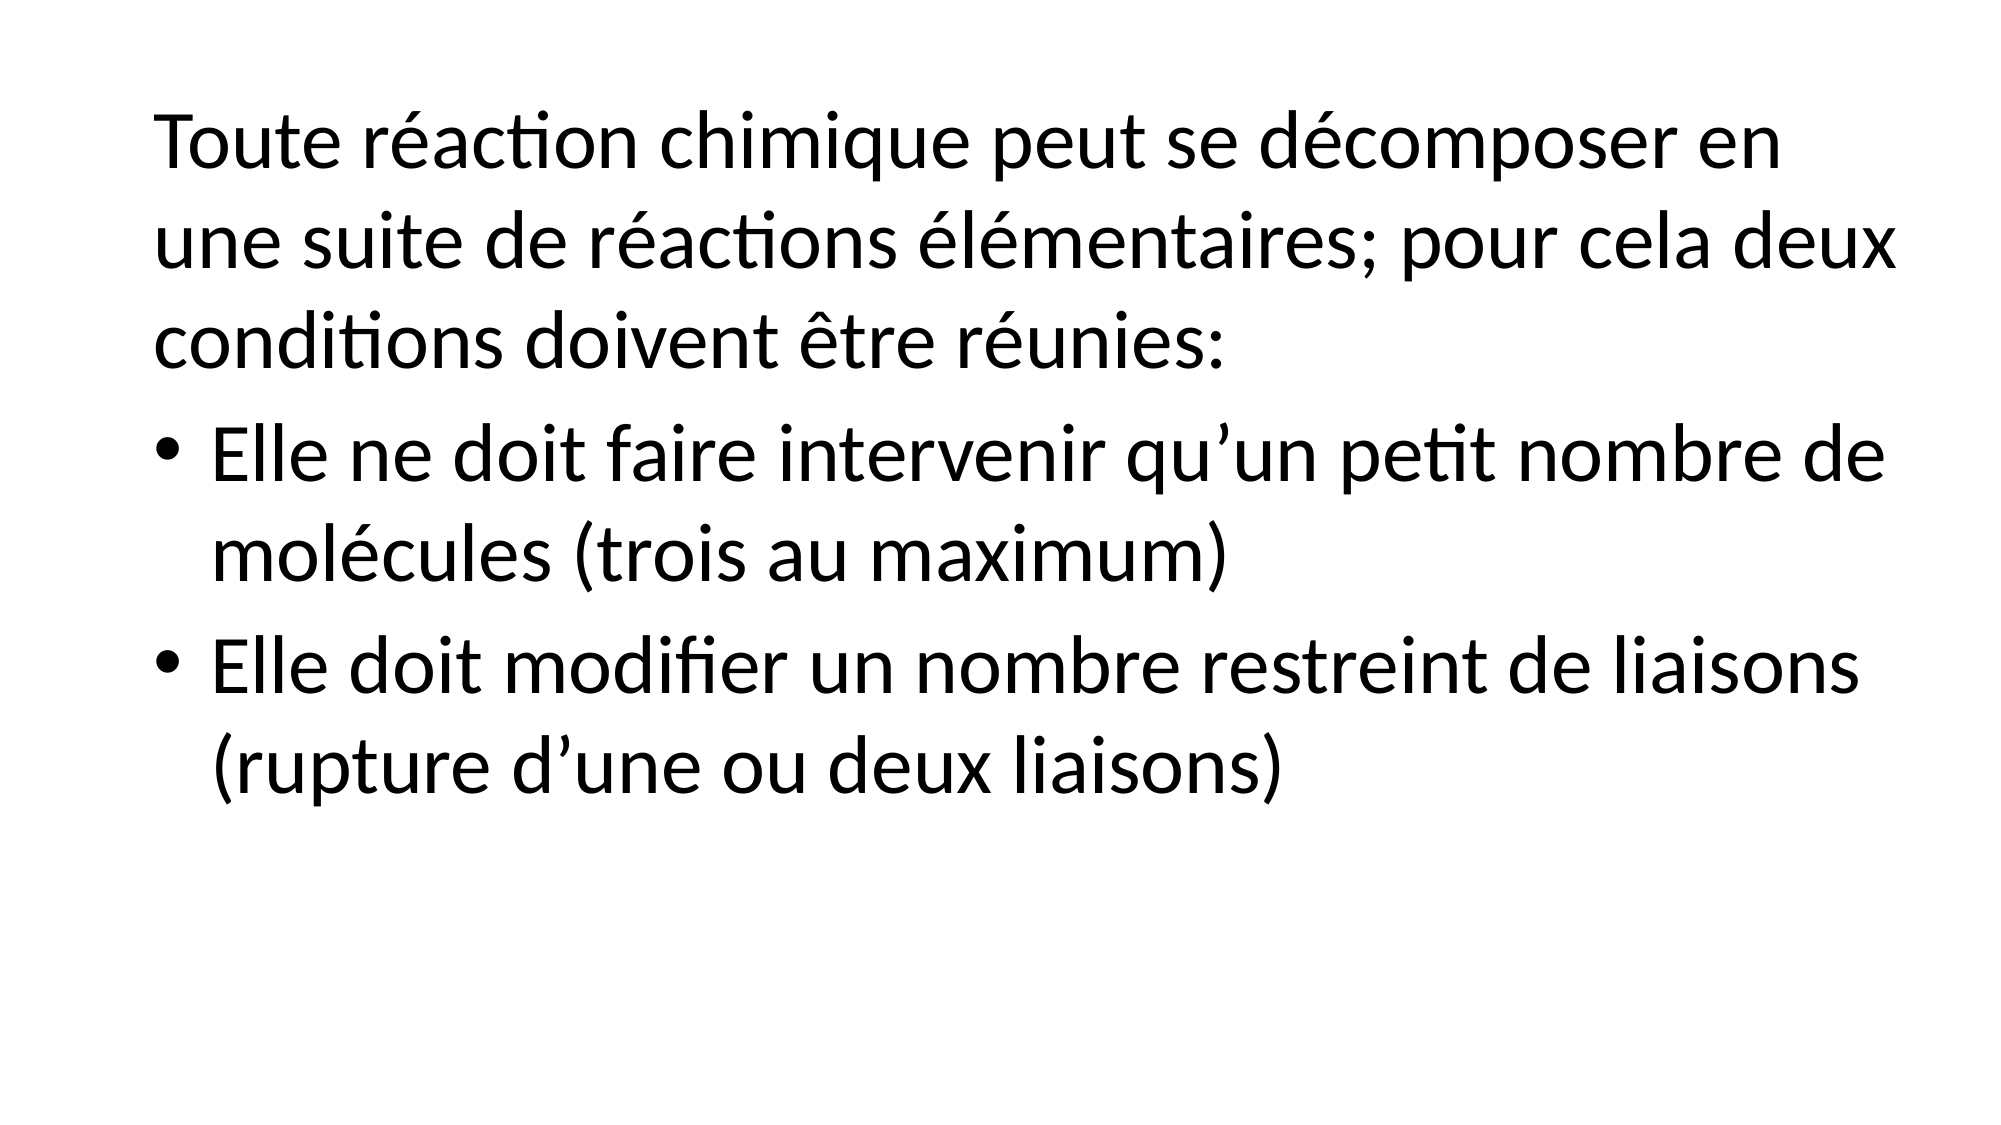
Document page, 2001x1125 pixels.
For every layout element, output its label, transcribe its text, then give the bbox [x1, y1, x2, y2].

text_box Toute réaction chimique peut se décomposer en une suite de réactions élémentaires; pour cela deux conditions doivent être réunies: Elle ne doit faire intervenir qu’un petit nombre de molécules (trois au maximum) Elle doit modifier un nombre restreint de liaisons (rupture d’une ou deux liaisons) [139, 78, 1931, 1041]
